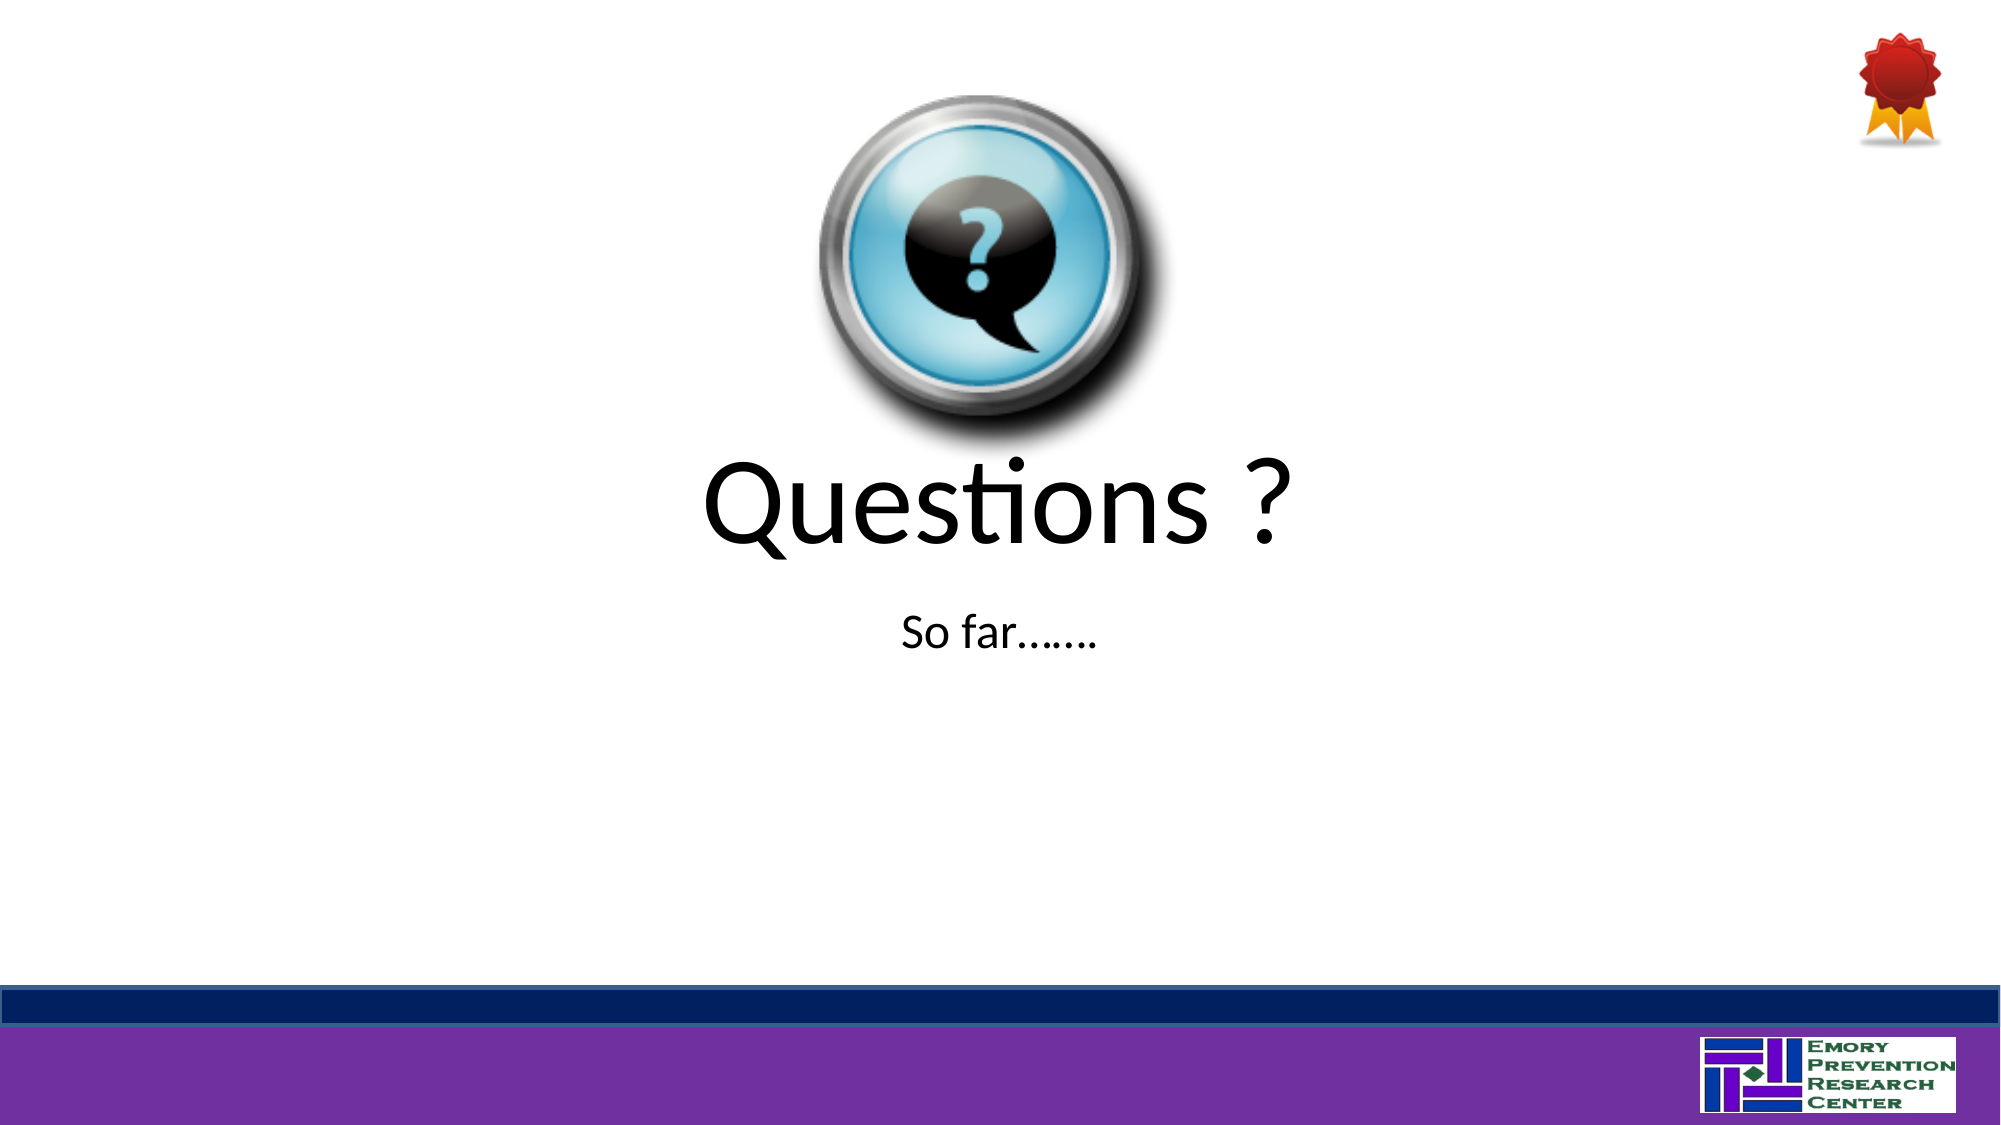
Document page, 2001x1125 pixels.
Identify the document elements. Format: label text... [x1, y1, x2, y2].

picture [1700, 1037, 1956, 1113]
subtitle So far……. [249, 590, 1750, 863]
title Questions ? [249, 184, 1750, 576]
picture [812, 88, 1188, 464]
picture [1828, 17, 1972, 161]
